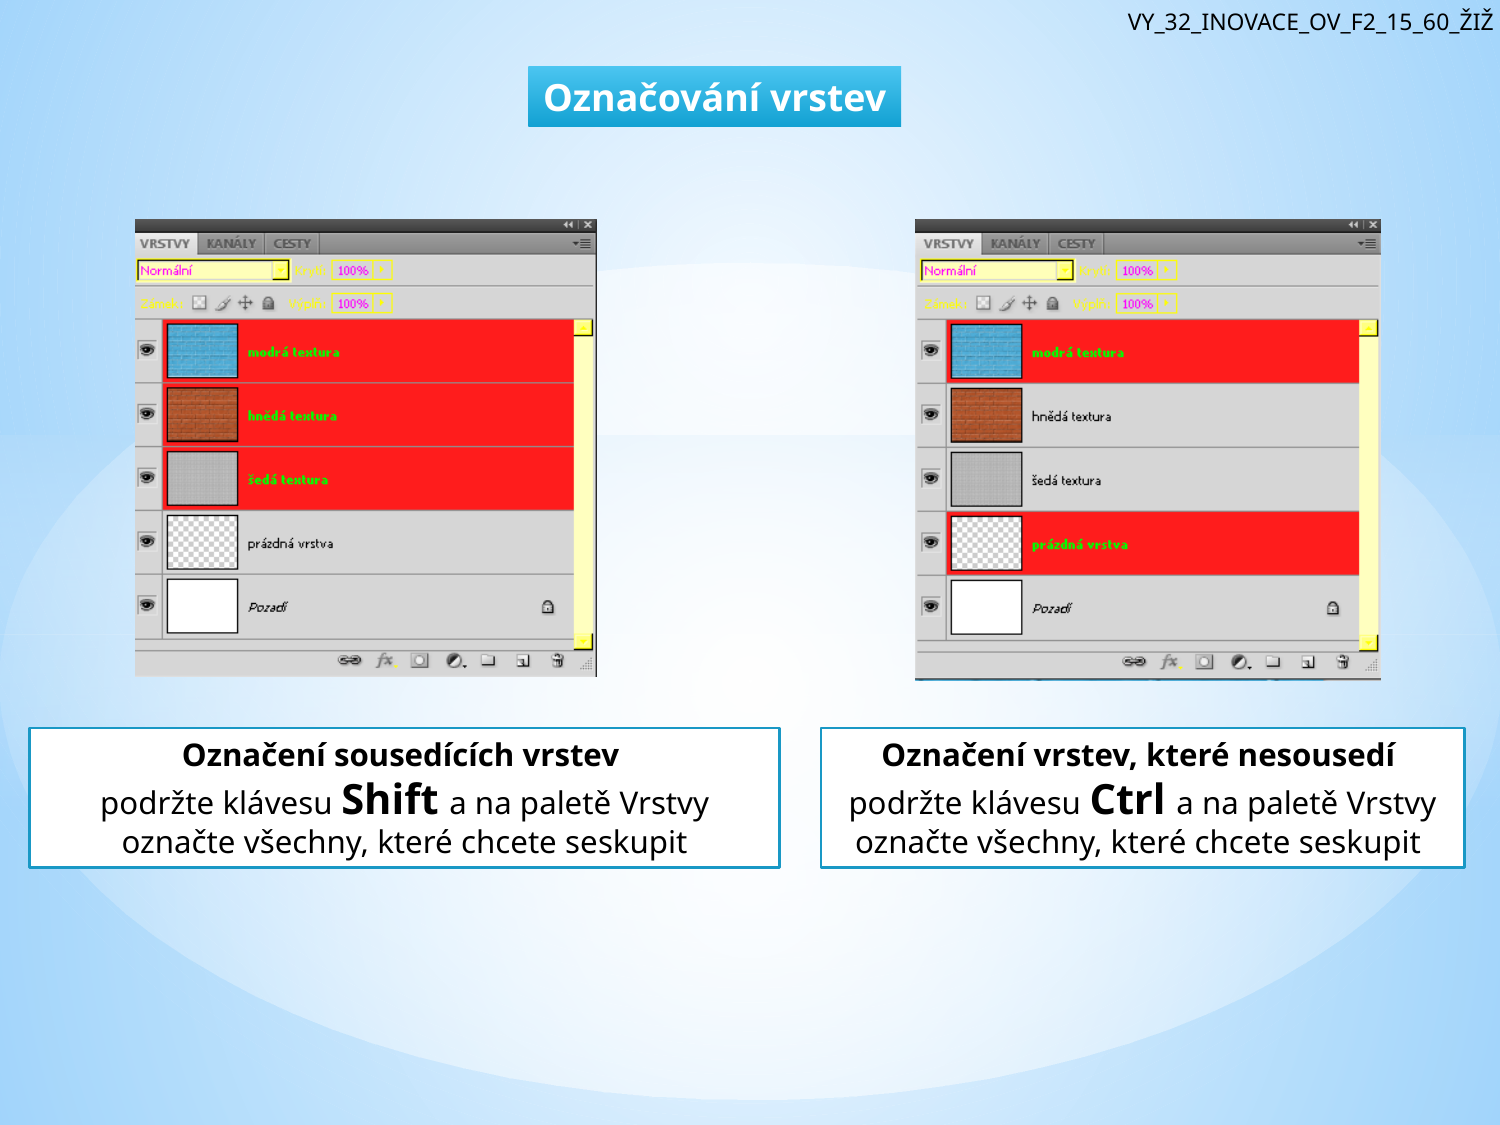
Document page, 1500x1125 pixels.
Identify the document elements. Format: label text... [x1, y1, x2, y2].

text_box Označení sousedících vrstev podržte klávesu Shift a na paletě Vrstvy označte všechny, které chcete seskupit [28, 727, 781, 869]
picture [915, 219, 1381, 682]
text_box VY_32_INOVACE_OV_F2_15_60_ŽIŽ [1113, 0, 1500, 42]
text_box Označování vrstev [528, 66, 902, 127]
text_box Označení vrstev, které nesousedí podržte klávesu Ctrl a na paletě Vrstvy označte všechny, které chcete seskupit [820, 727, 1466, 869]
picture [135, 219, 597, 677]
